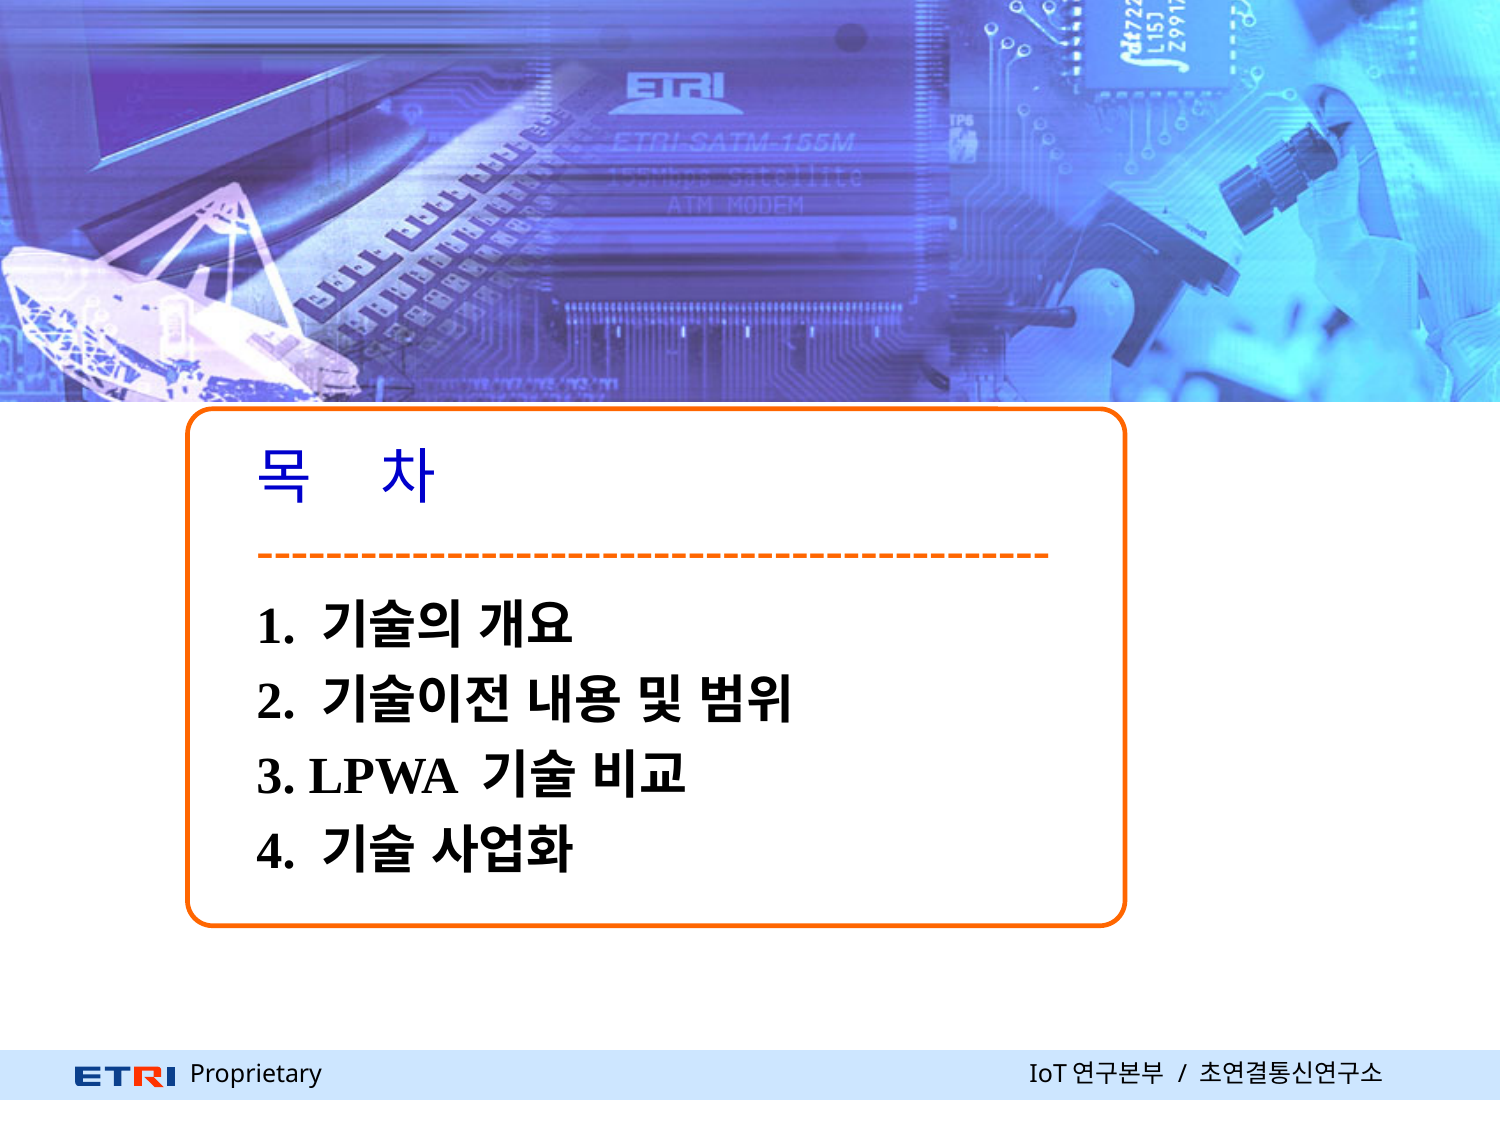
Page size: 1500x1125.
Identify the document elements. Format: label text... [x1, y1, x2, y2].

slide_number [1370, 733, 1458, 1125]
text_box 목 차 ---------------------------------------------- 1. 기술의 개요 2. 기술이전 내용 및 범위 3. LPWA 기술 비교 4. 기술 사업화 [187, 411, 1126, 926]
text_box IoT연구본부 / 초연결통신연구소 [998, 1050, 1415, 1095]
picture [0, 0, 1500, 402]
